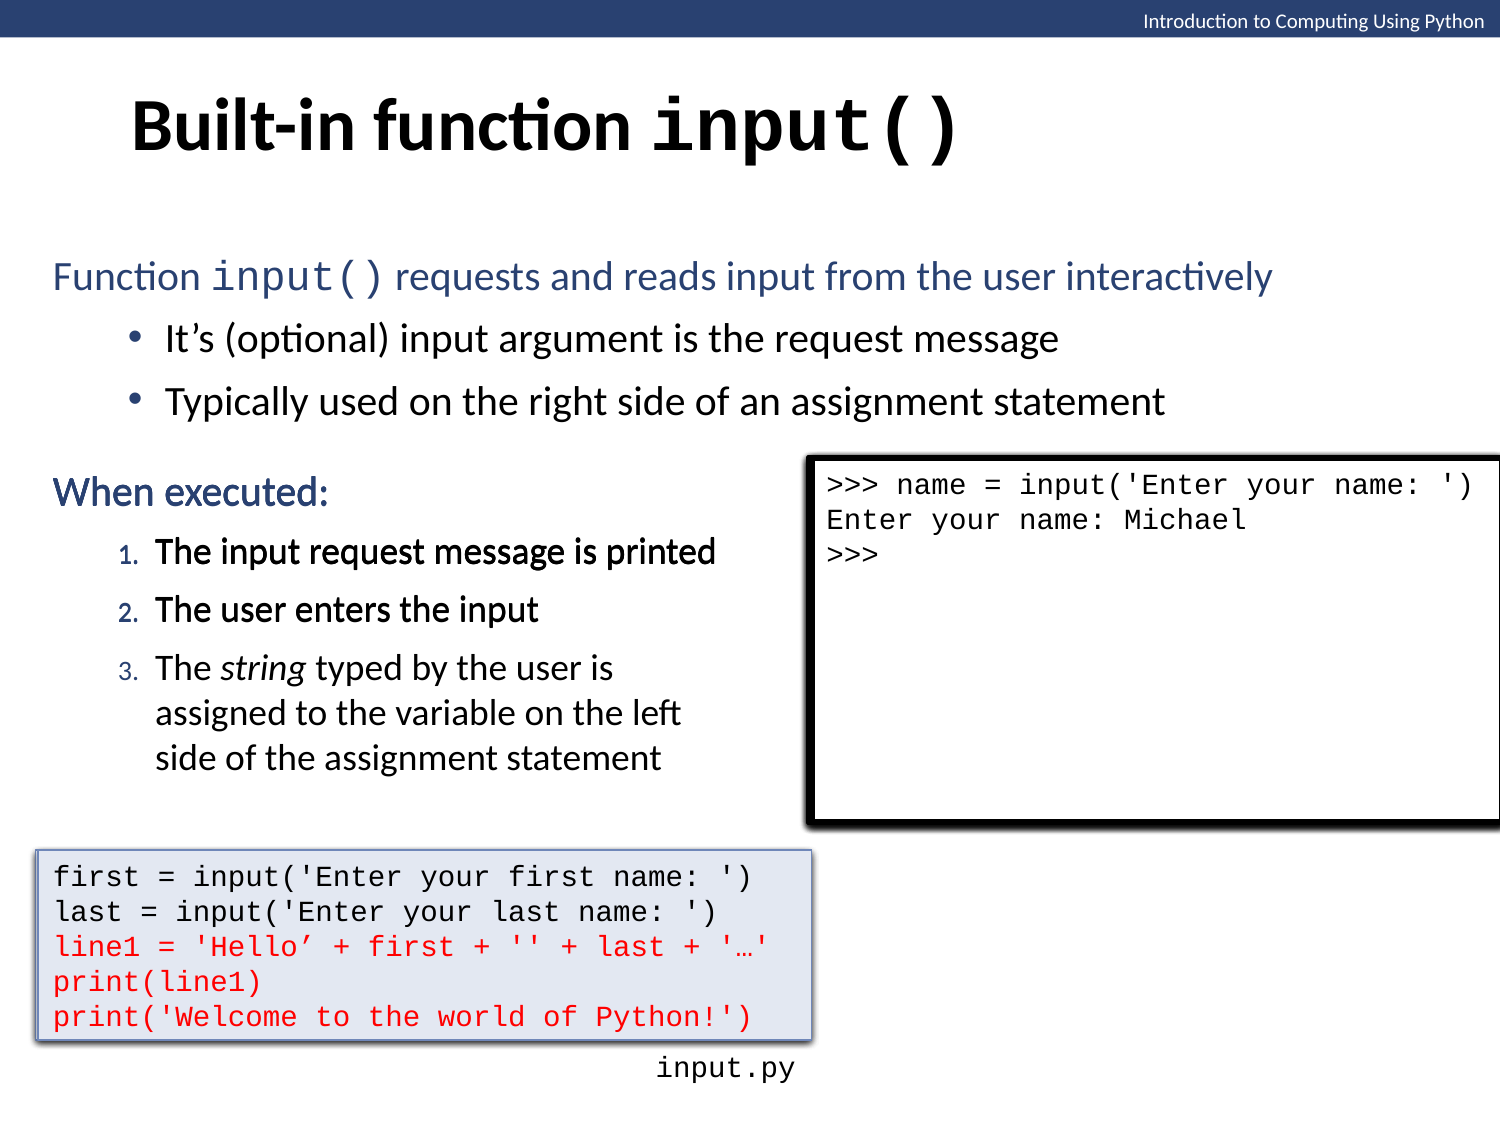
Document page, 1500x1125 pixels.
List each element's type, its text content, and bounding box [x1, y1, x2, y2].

text_box [0, 0, 116, 38]
text_box input.py [640, 1048, 811, 1092]
text_box When executed: The input request message is printed The user enters the input The string typed by the user is assigned to the variable on the left side of the assignment statement [37, 637, 737, 785]
text_box Built-in function input() [116, 0, 1392, 242]
text_box first = input('Enter your first name: ') last = input('Enter your last name: ') line1 = 'Hello’ + first + '' + last + '…' print(line1) print('Welcome to the world of Python!') [37, 849, 812, 1041]
text_box Function input() requests and reads input from the user interactively It’s (optional) input argument is the request message Typically used on the right side of an assignment statement [37, 240, 1355, 431]
text_box When executed: The input request message is printed The user enters the input [37, 456, 737, 637]
text_box >>> name = input('Enter your name: ') Enter your name: Michael >>> [811, 457, 1500, 823]
text_box Introduction to Computing Using Python [1392, 0, 1500, 40]
